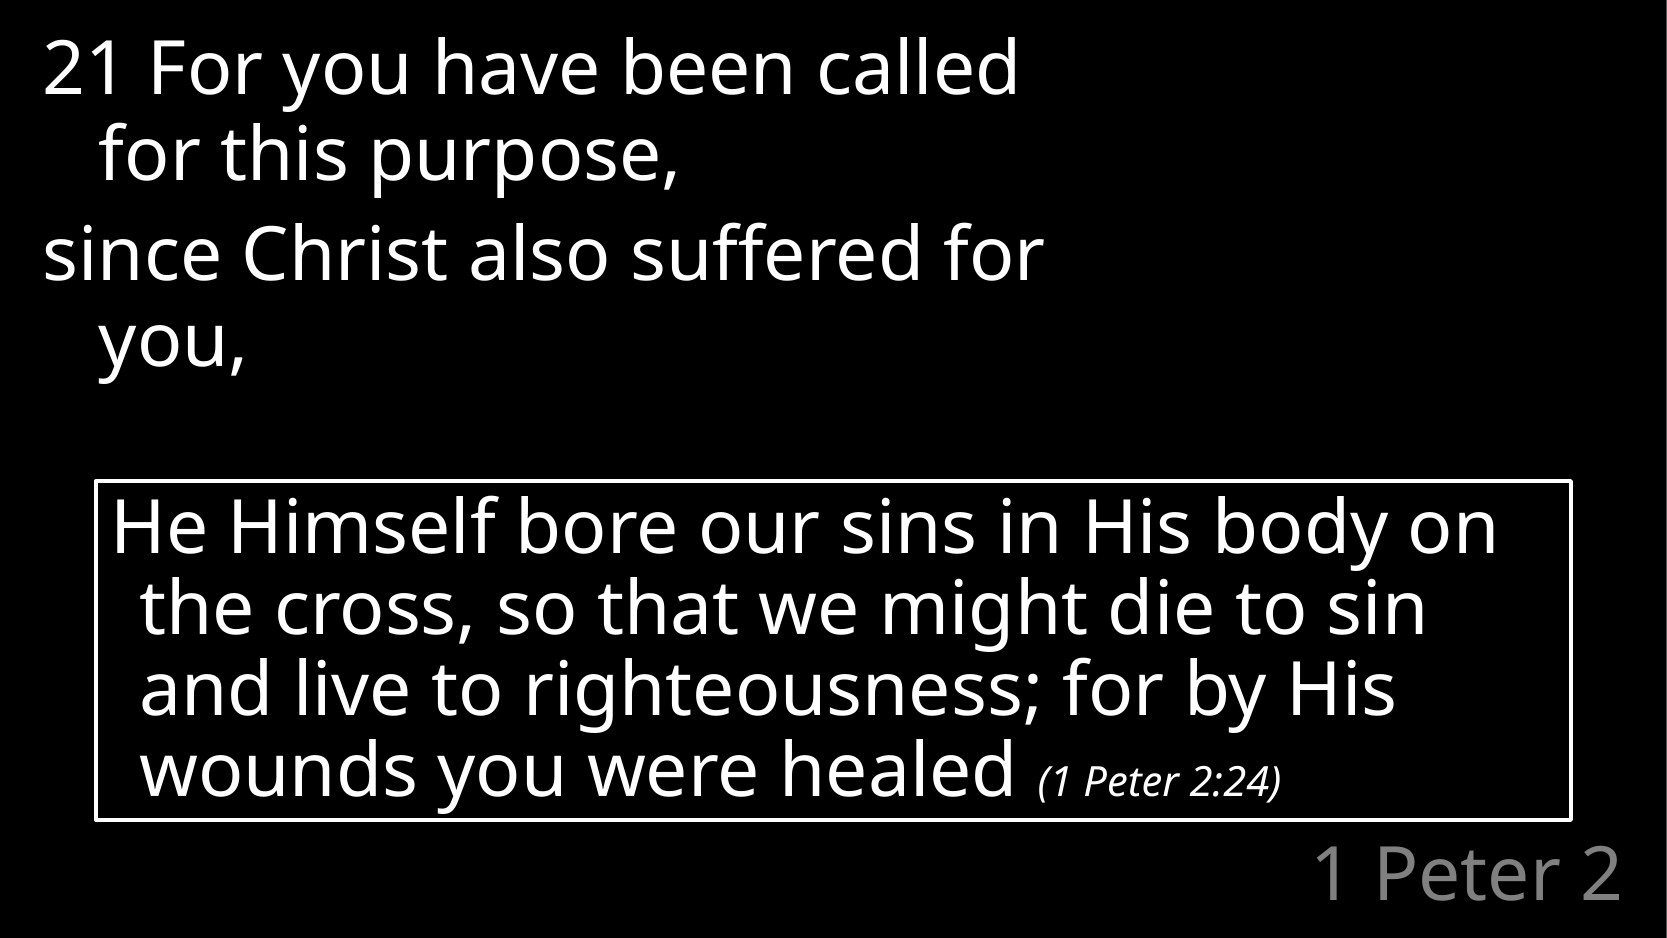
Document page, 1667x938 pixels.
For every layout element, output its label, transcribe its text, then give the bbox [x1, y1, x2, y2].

text_box He Himself bore our sins in His body on the cross, so that we might die to sin and live to righteousness; for by His wounds you were healed (1 Peter 2:24) [95, 481, 1571, 820]
list 21 For you have been called for this purpose, since Christ also suffered for you, [27, 18, 1070, 813]
title 1 Peter 2 [1058, 834, 1640, 923]
